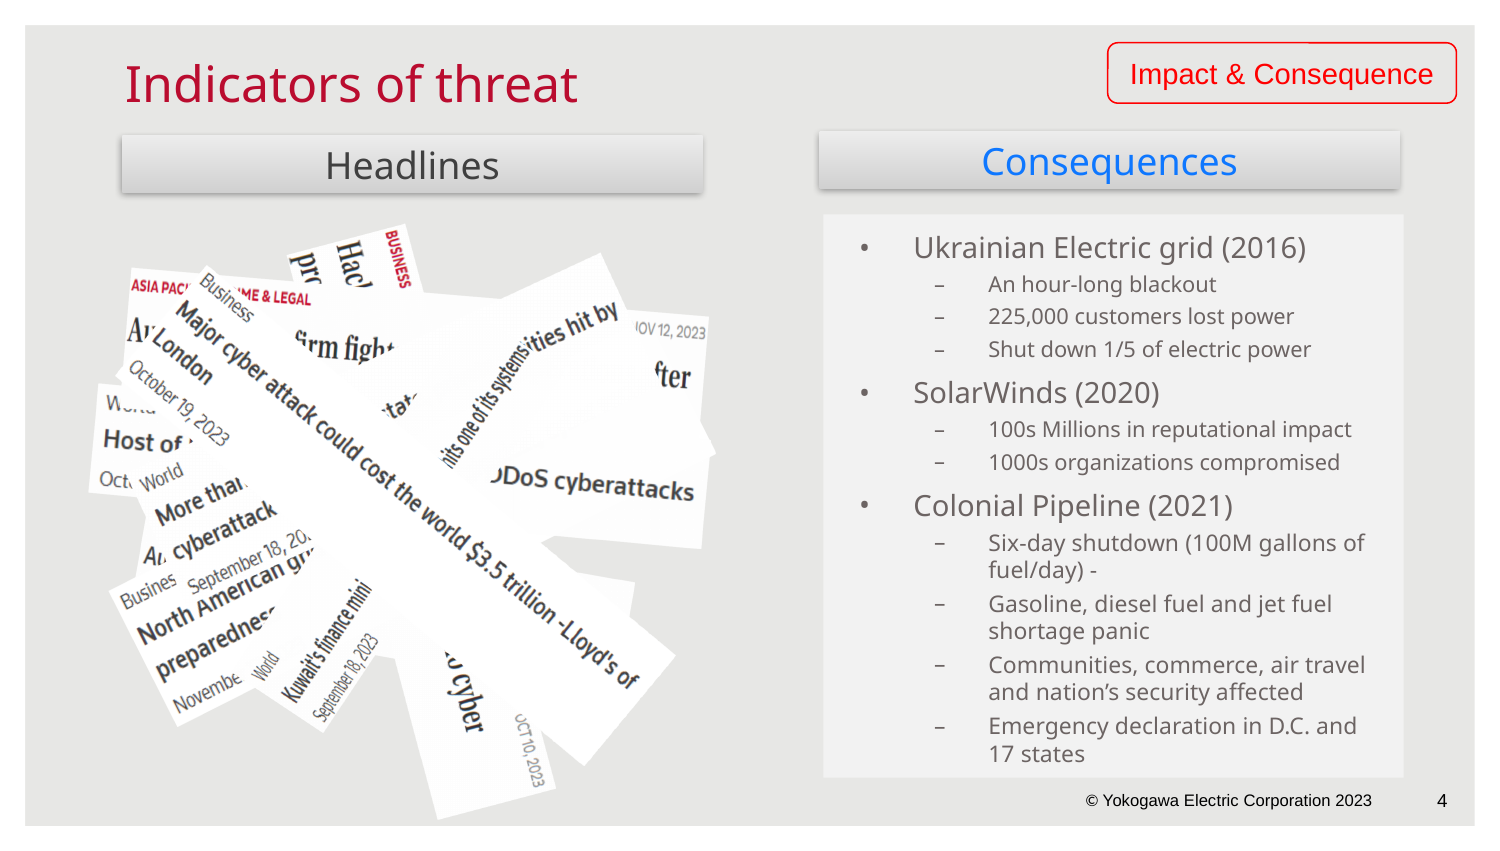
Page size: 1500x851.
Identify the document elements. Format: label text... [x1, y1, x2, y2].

slide_number 4 [1362, 777, 1463, 823]
text_box Impact & Consequence [1107, 42, 1457, 104]
list Ukrainian Electric grid (2016) An hour-long blackout 225,000 customers lost power Shut down 1/5 of electric power SolarWinds (2020) 100s Millions in reputational impact 1000s organizations compromised Colonial Pipeline (2021) Six-day shutdown (100M gallons of fuel/day) - Gasoline, diesel fuel and jet fuel shortage panic Communities, commerce, air travel and nation’s security affected Emergency declaration in D.C. and 17 states [823, 214, 1404, 778]
picture [89, 224, 715, 819]
title Indicators of threat [110, 51, 1386, 128]
text_box Headlines [122, 135, 703, 194]
text_box Consequences [819, 131, 1401, 190]
